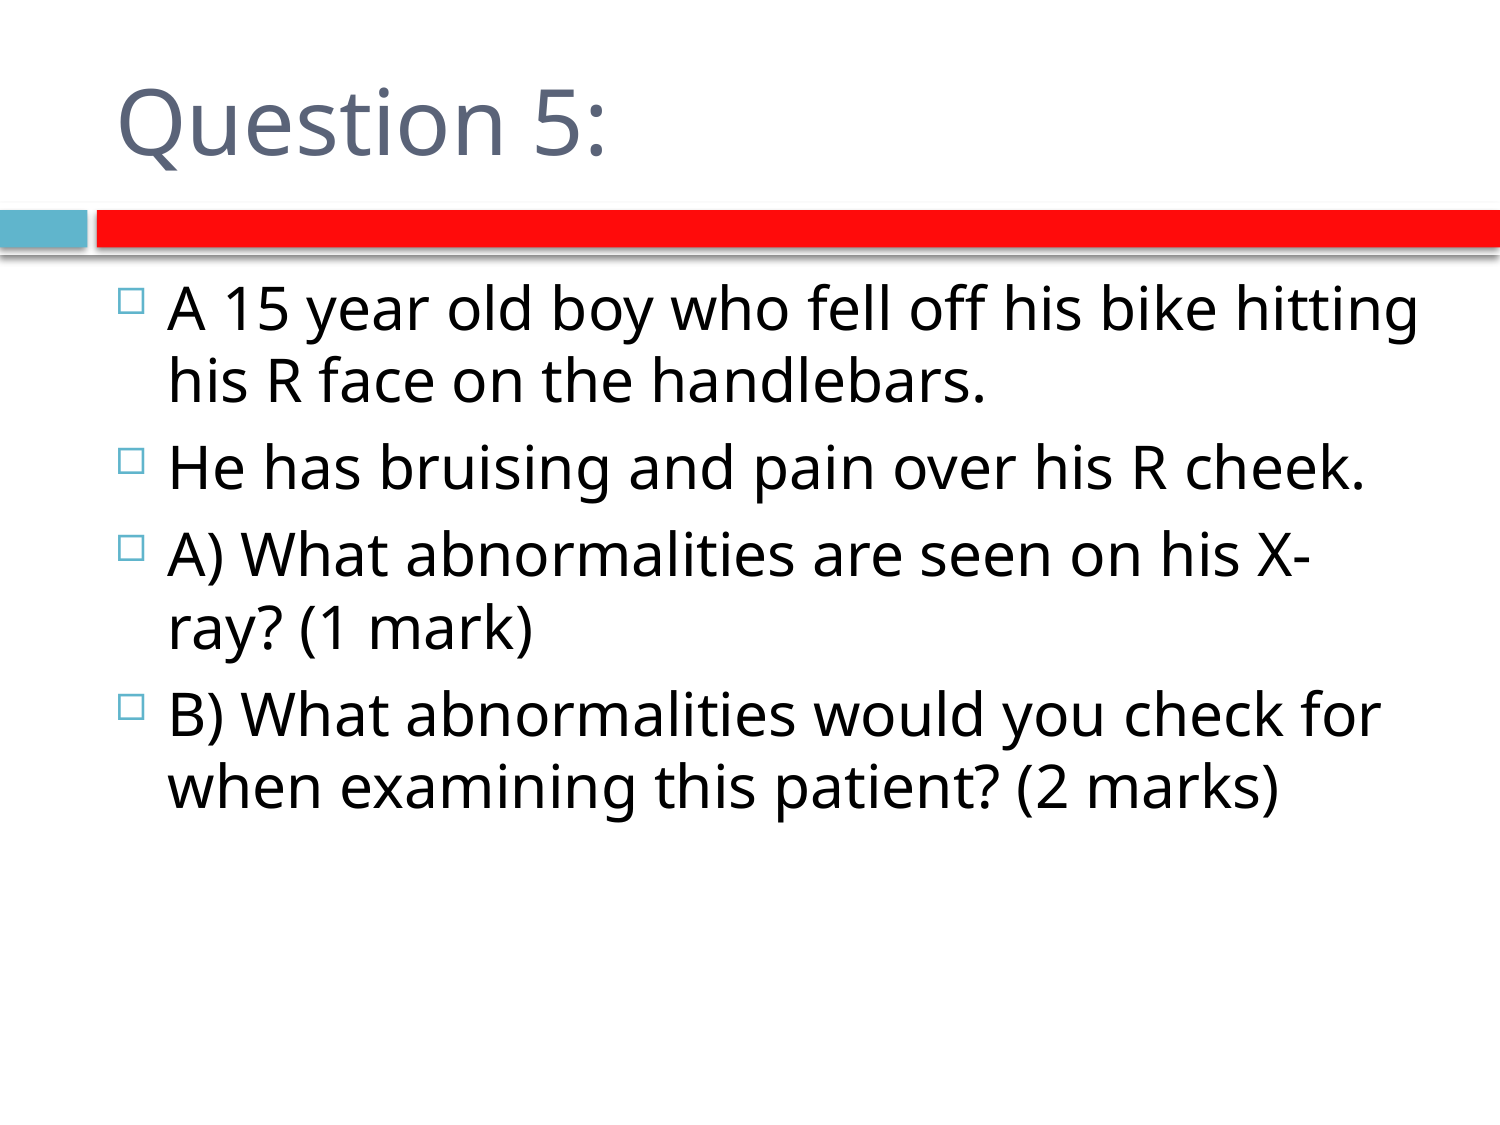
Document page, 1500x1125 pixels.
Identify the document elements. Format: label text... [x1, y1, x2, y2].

title Question 5: [100, 37, 1438, 200]
list A 15 year old boy who fell off his bike hitting his R face on the handlebars. He has bruising and pain over his R cheek. A) What abnormalities are seen on his X-ray? (1 mark) B) What abnormalities would you check for when examining this patient? (2 marks) [100, 262, 1438, 1000]
